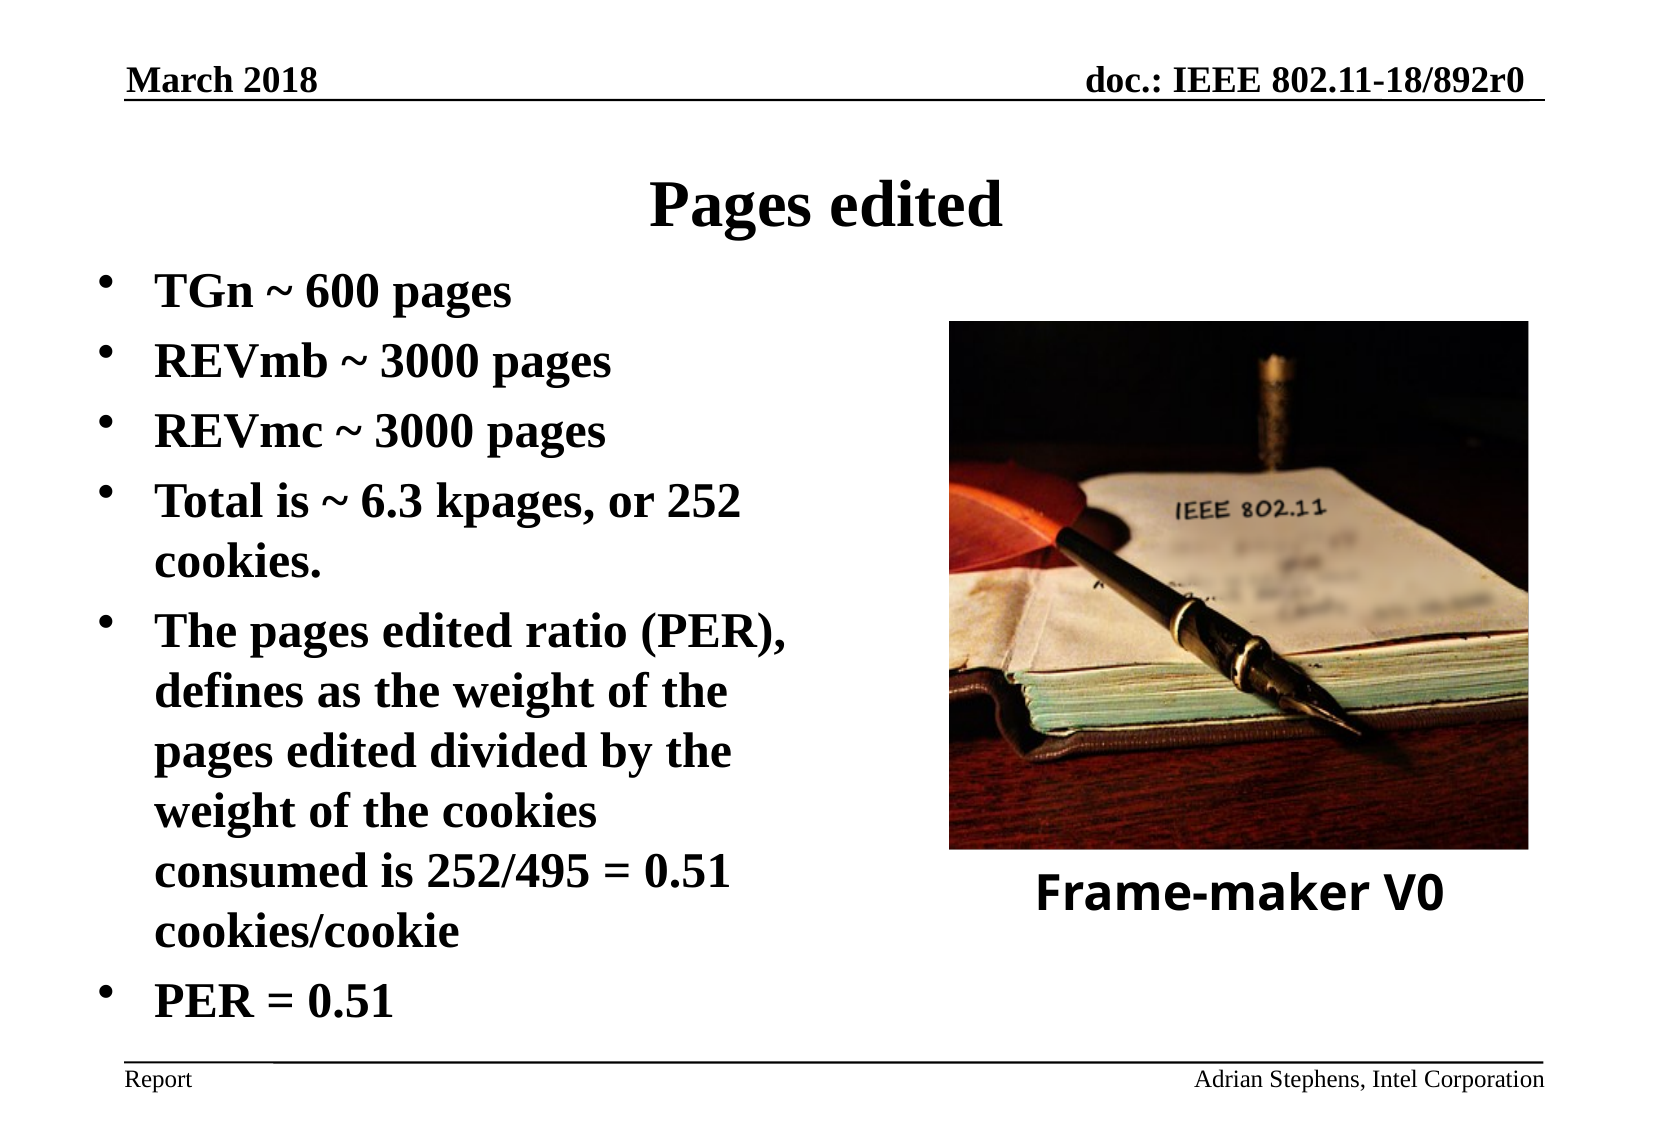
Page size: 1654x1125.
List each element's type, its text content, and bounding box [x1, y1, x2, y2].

list TGn ~ 600 pages REVmb ~ 3000 pages REVmc ~ 3000 pages Total is ~ 6.3 kpages, or 252 cookies. The pages edited ratio (PER), defines as the weight of the pages edited divided by the weight of the cookies consumed is 252/495 = 0.51 cookies/cookie PER = 0.51 [82, 249, 827, 925]
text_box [949, 321, 1535, 929]
title Pages edited [124, 112, 1530, 288]
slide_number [125, 54, 321, 101]
footer Adrian Stephens, Intel Corporation [1189, 1061, 1546, 1093]
